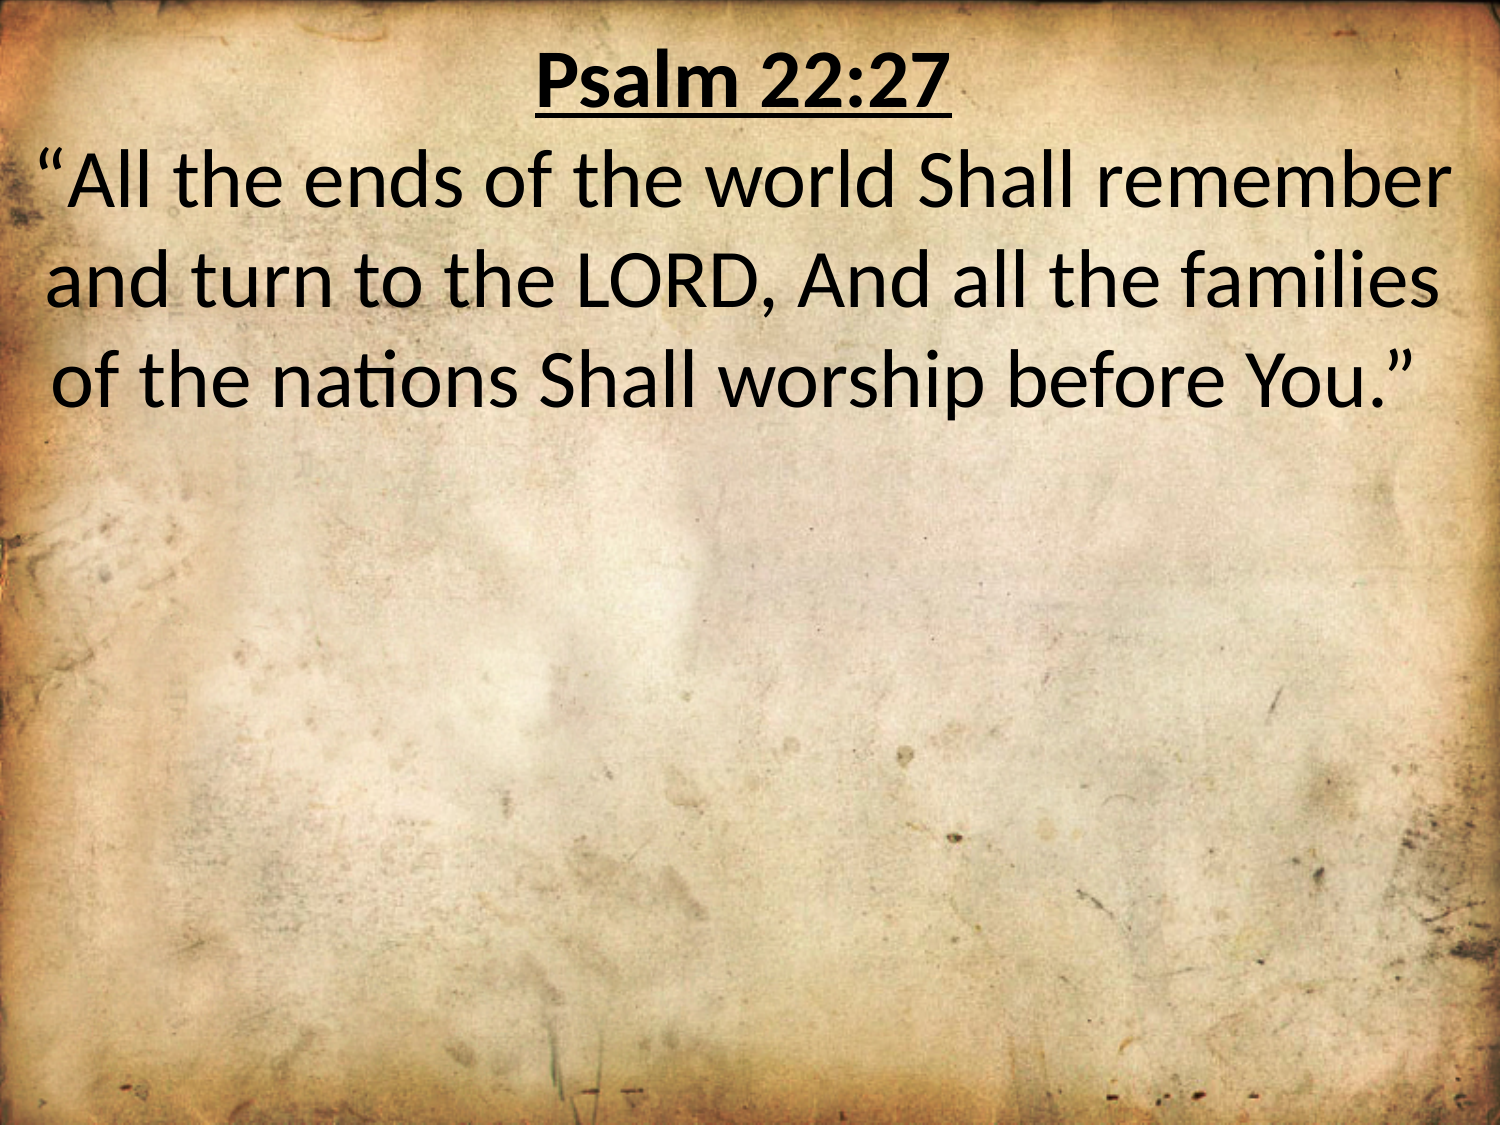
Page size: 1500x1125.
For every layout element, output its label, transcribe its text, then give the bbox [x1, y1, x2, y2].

picture [0, 0, 1500, 1125]
text_box Psalm 22:27 “All the ends of the world Shall remember and turn to the LORD, And all the families of the nations Shall worship before You.” [12, 16, 1475, 632]
